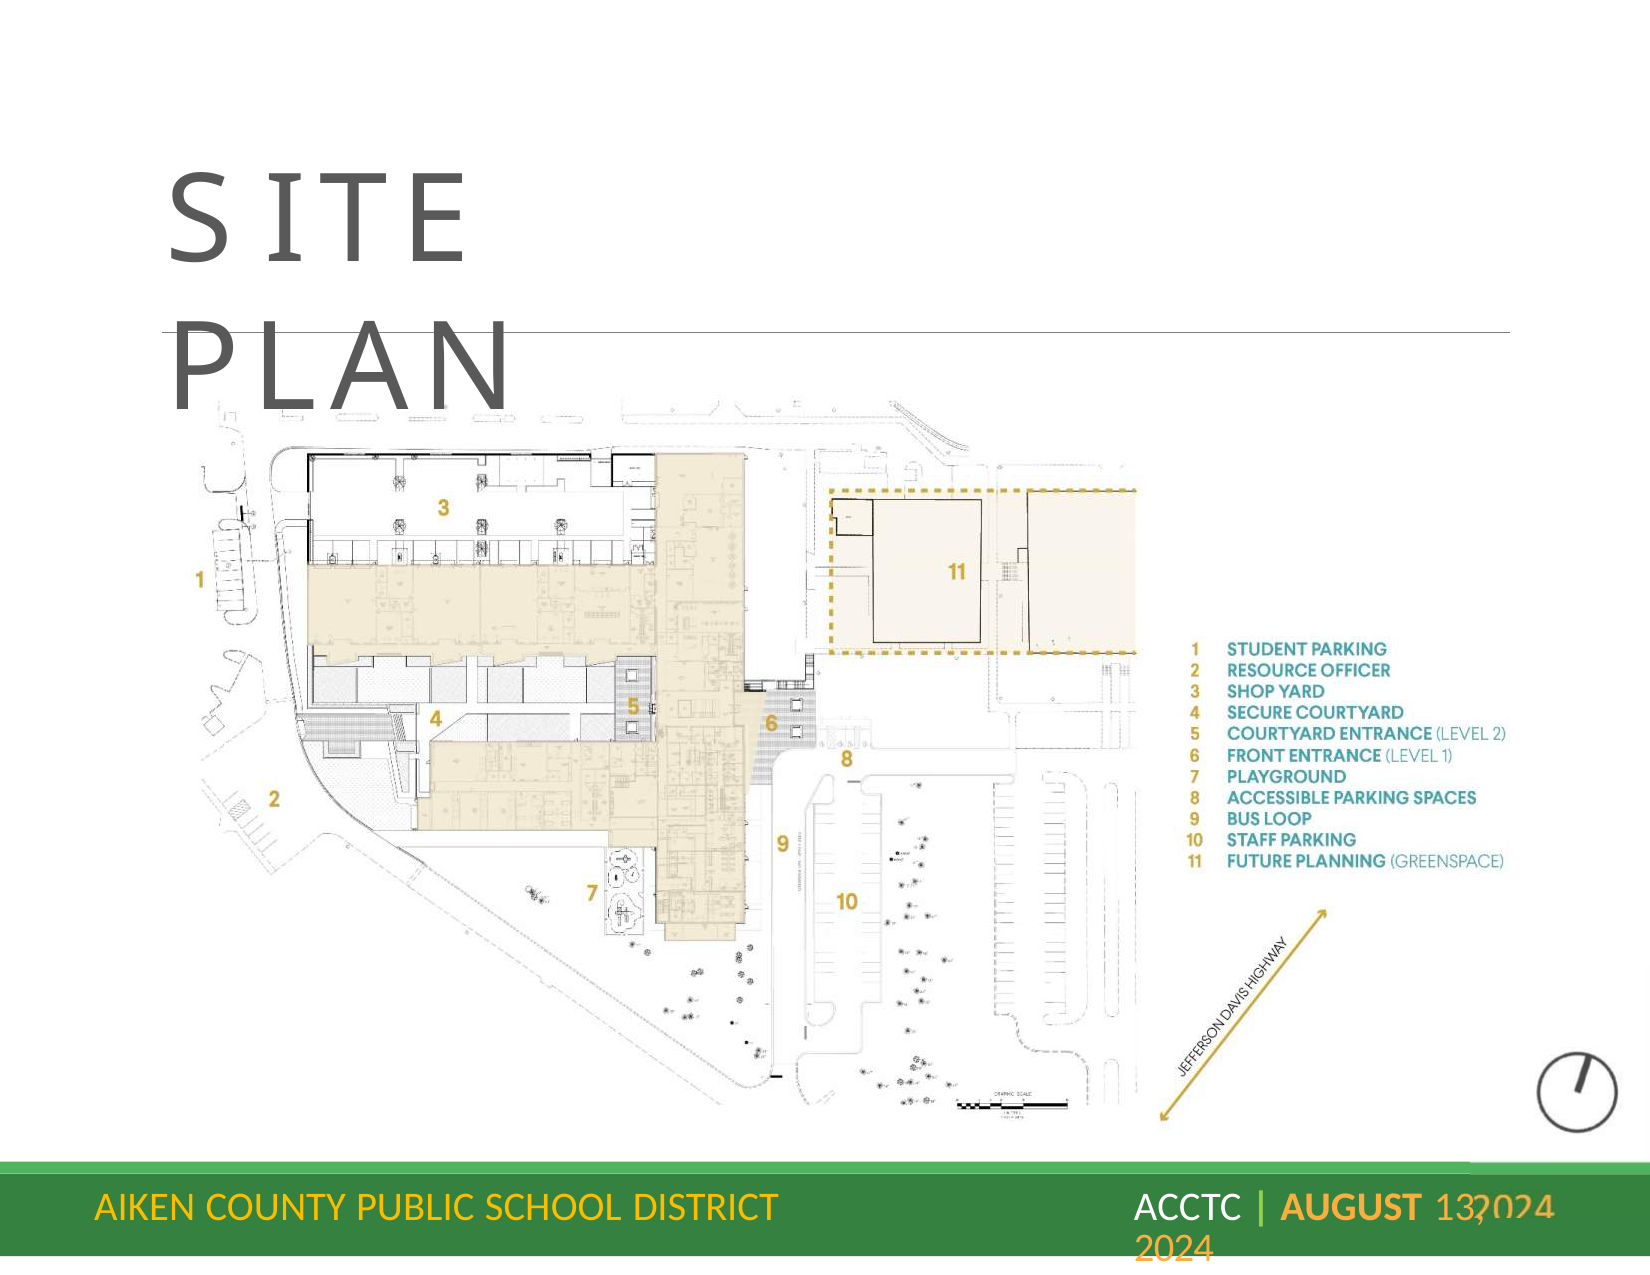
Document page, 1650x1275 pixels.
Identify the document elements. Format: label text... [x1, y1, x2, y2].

slide_number AIKEN COUNTY PUBLIC SCHOOL DISTRICT [92, 1187, 787, 1275]
footer ACCTC | August 13, 2024 [1131, 1187, 1558, 1275]
title S ITE PLAN [163, 136, 776, 348]
picture [164, 348, 1650, 1218]
